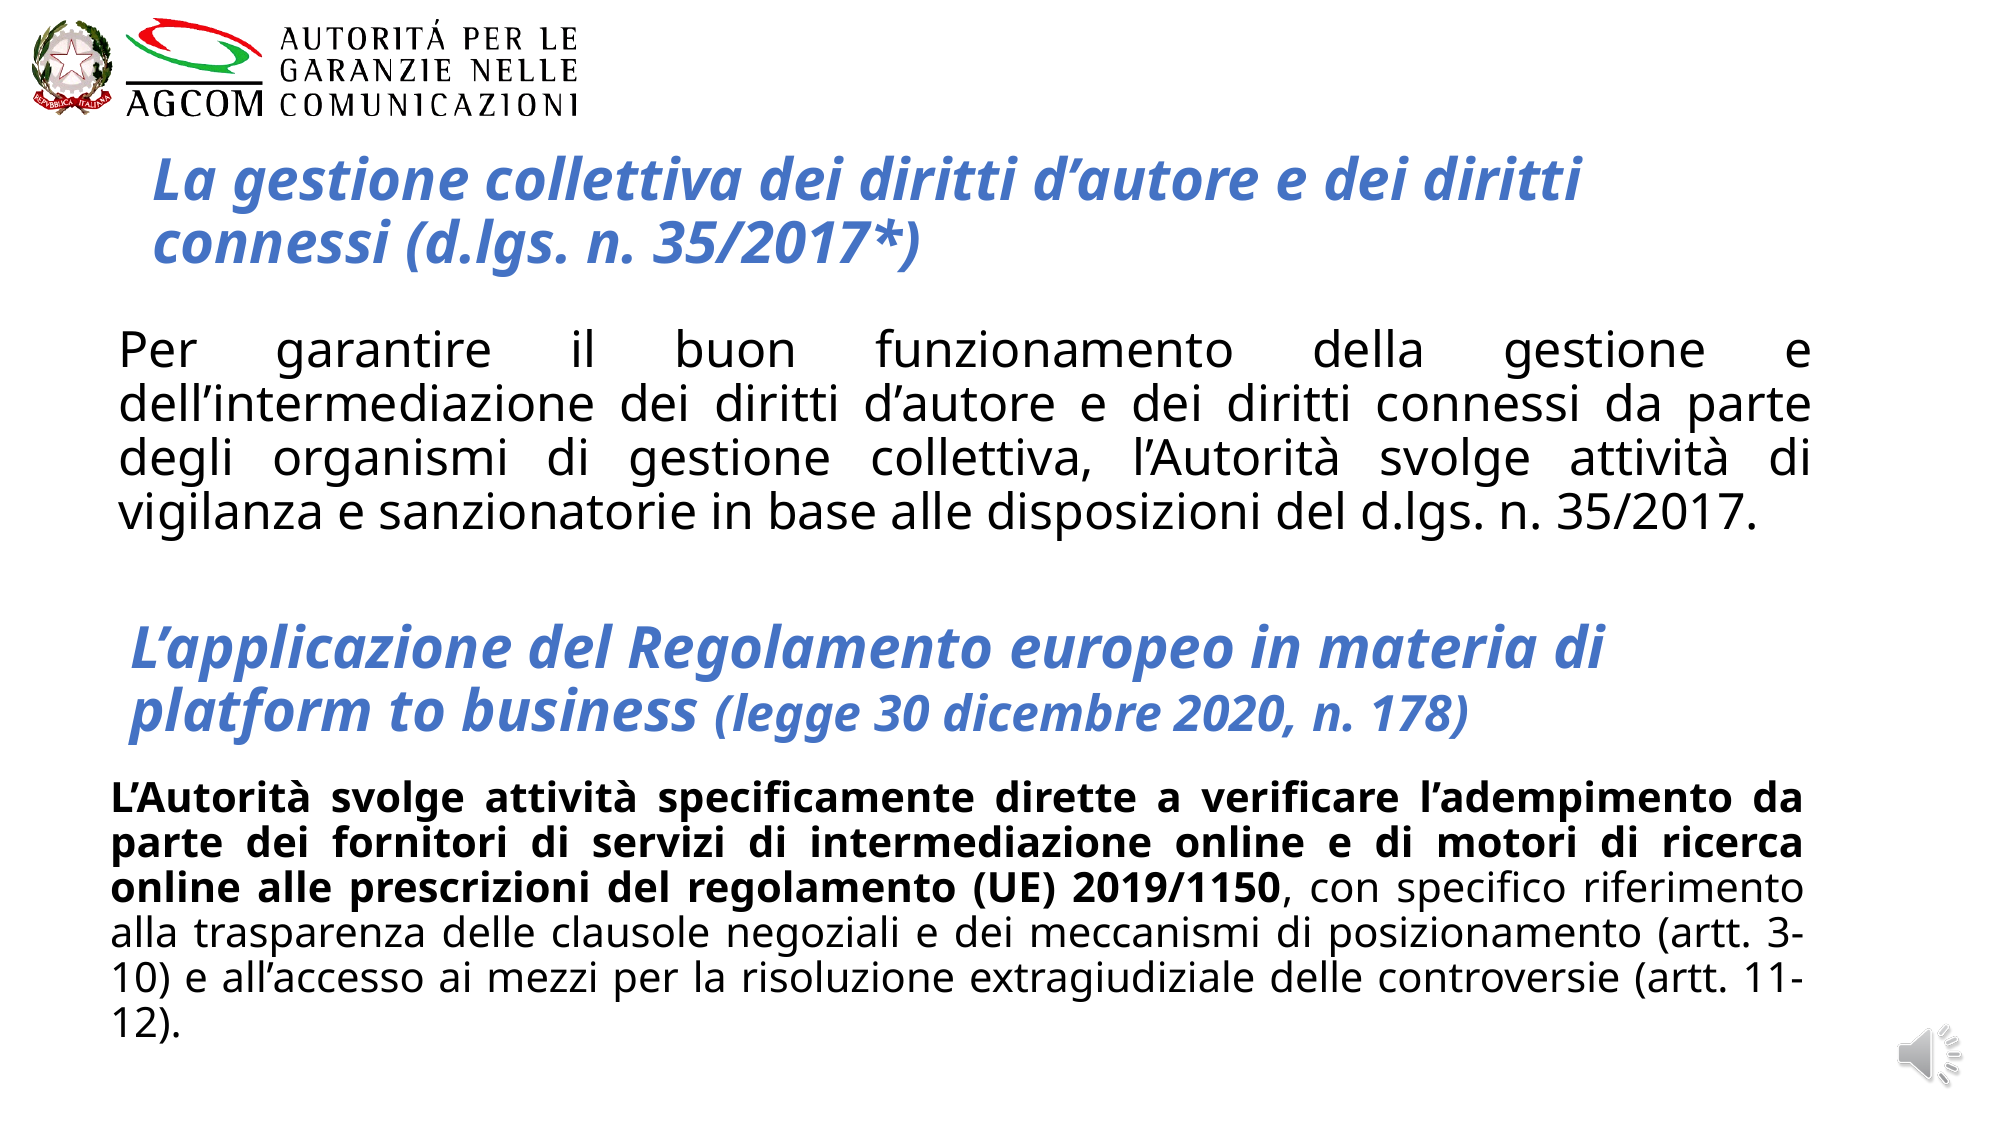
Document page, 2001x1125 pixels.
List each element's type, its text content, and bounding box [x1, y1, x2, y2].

title La gestione collettiva dei diritti d’autore e dei diritti connessi (d.lgs. n. 35/2017*) [137, 112, 1811, 315]
text_box L’applicazione del Regolamento europeo in materia di platform to business (legge 30 dicembre 2020, n. 178) [115, 610, 1833, 752]
list Per garantire il buon funzionamento della gestione e dell’intermediazione dei diritti d’autore e dei diritti connessi da parte degli organismi di gestione collettiva, l’Autorità svolge attività di vigilanza e sanzionatorie in base alle disposizioni del d.lgs. n. 35/2017. [103, 316, 1829, 1031]
picture [1897, 1022, 1965, 1090]
text_box L’Autorità svolge attività specificamente dirette a verificare l’adempimento da parte dei fornitori di servizi di intermediazione online e di motori di ricerca online alle prescrizioni del regolamento (UE) 2019/1150, con specifico riferimento alla trasparenza delle clausole negoziali e dei meccanismi di posizionamento (artt. 3-10) e all’accesso ai mezzi per la risoluzione extragiudiziale delle controversie (artt. 11-12). [95, 768, 1821, 1062]
picture [28, 16, 582, 120]
